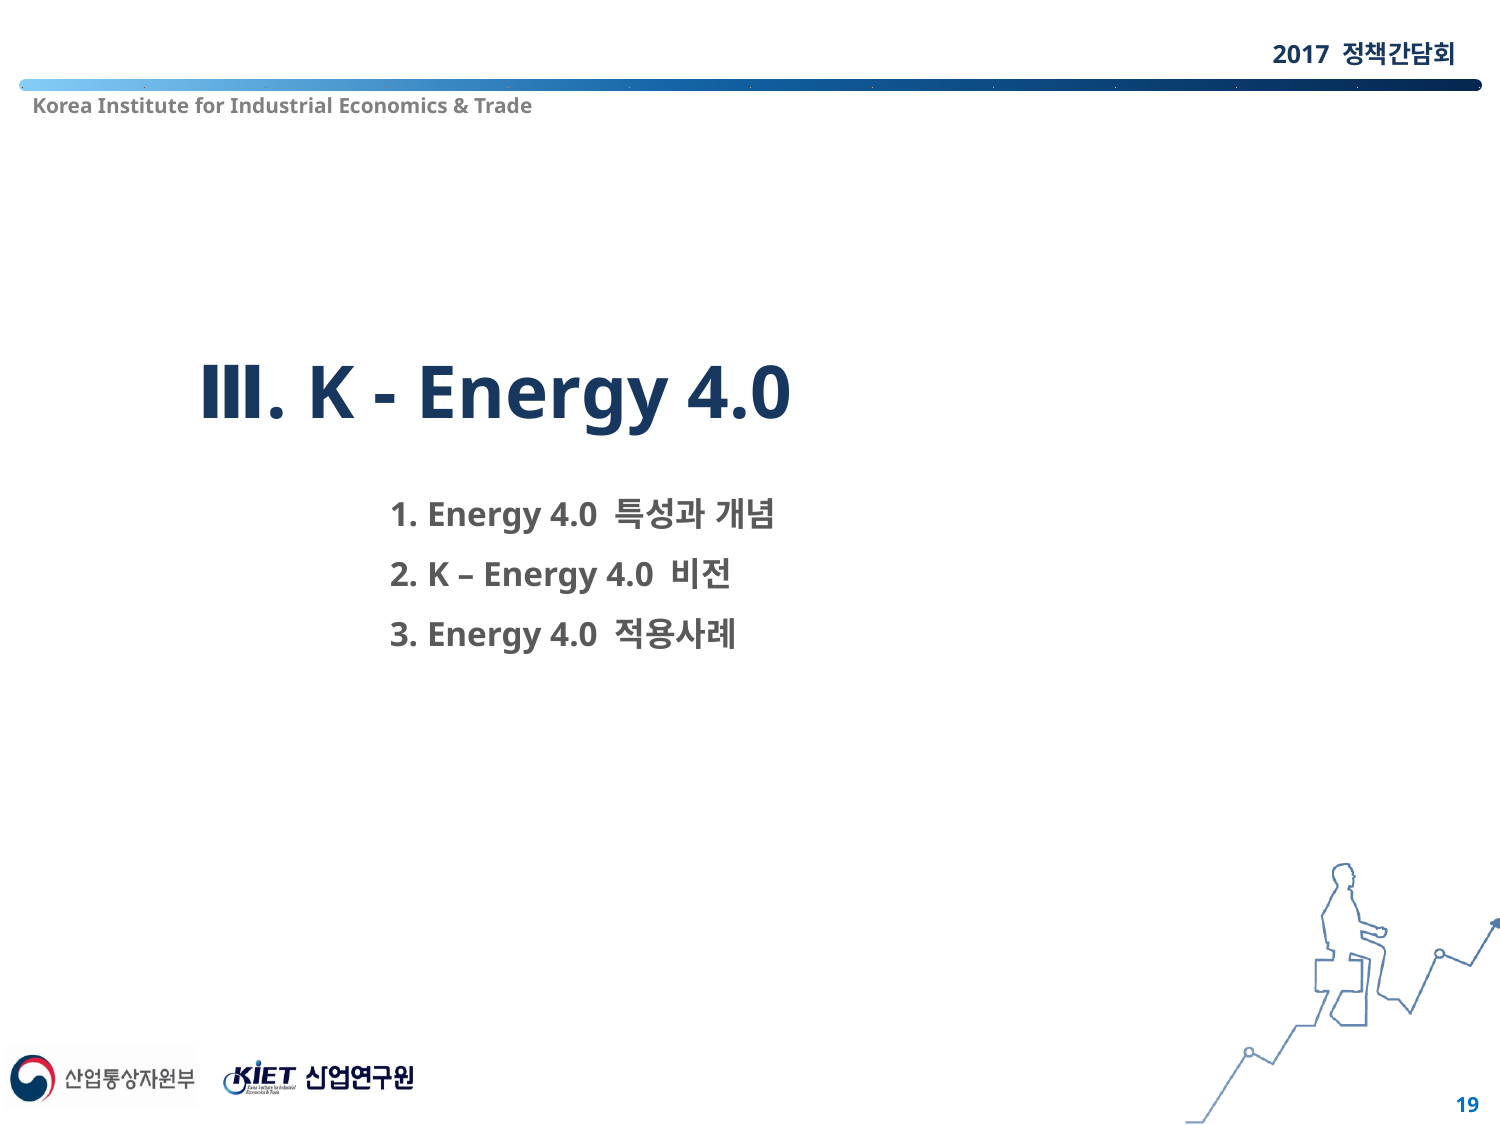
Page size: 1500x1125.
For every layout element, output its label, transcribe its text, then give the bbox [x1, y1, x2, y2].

text_box 1. Energy 4.0 특성과 개념 2. K – Energy 4.0 비전 3. Energy 4.0 적용사례 [374, 465, 1125, 660]
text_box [1174, 857, 1500, 1125]
text_box Ⅲ. K - Energy 4.0 [182, 338, 1317, 441]
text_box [17, 77, 1483, 126]
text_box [5, 1046, 414, 1108]
text_box 2017 정책간담회 [1257, 30, 1495, 76]
